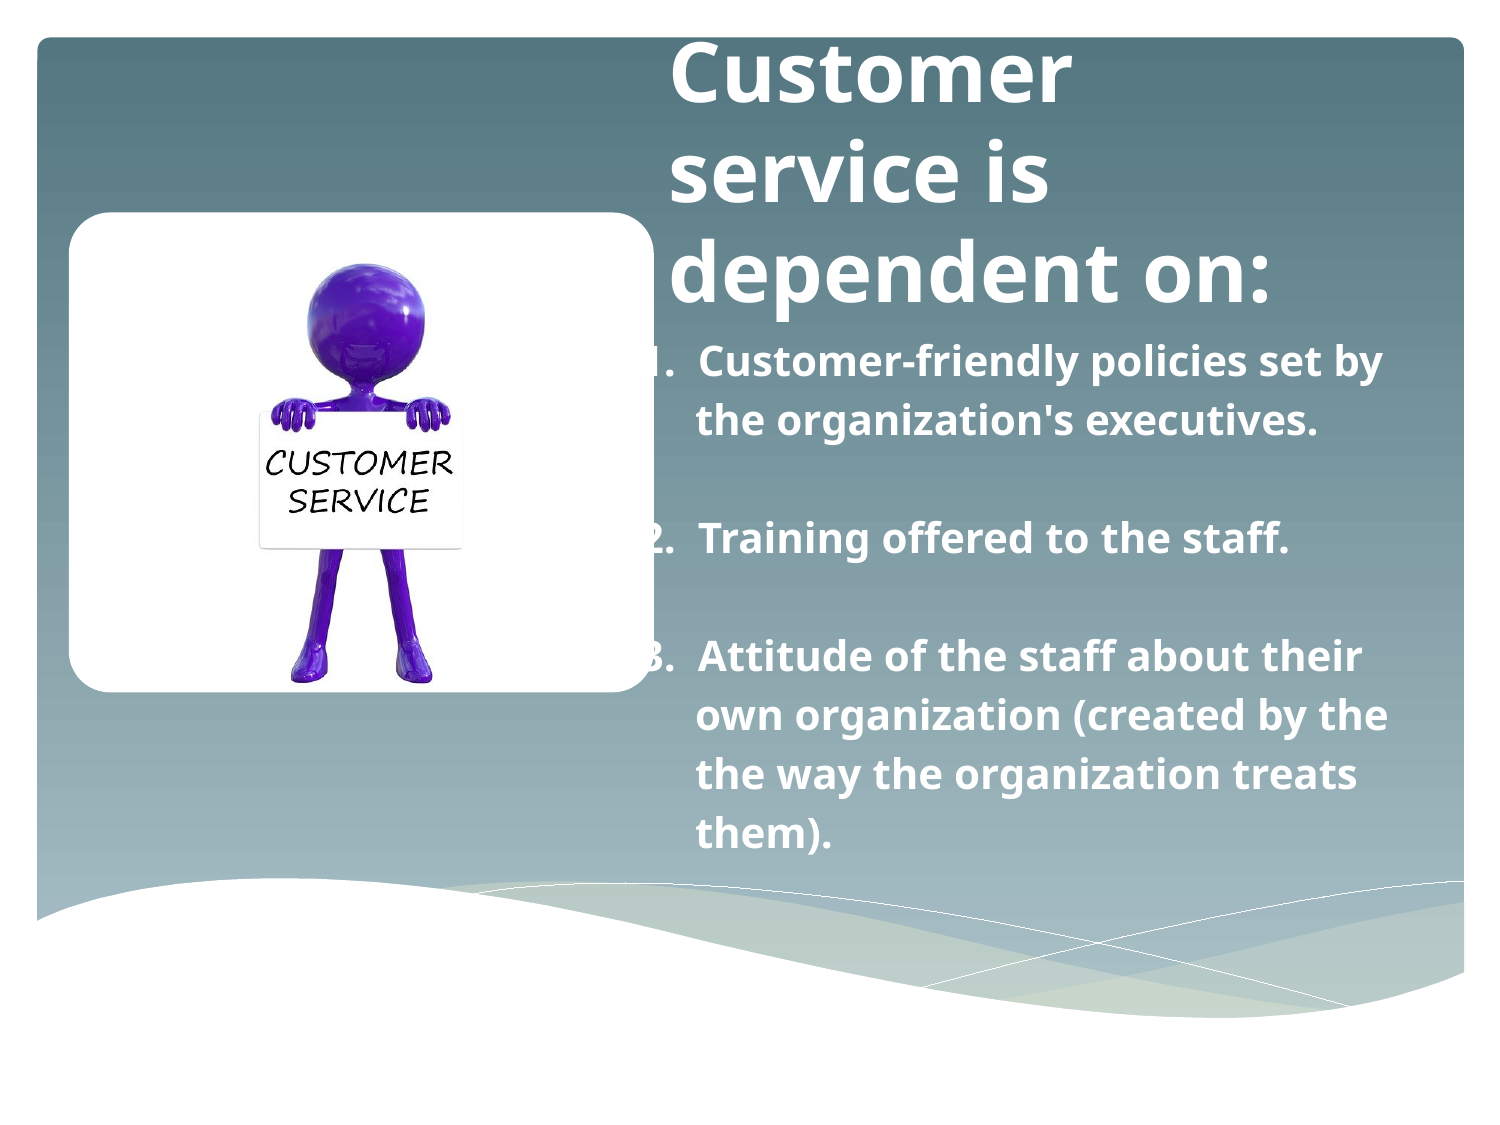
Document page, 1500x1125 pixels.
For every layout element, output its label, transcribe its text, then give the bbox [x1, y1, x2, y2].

picture [68, 212, 655, 693]
title Customer service is dependent on: [653, 97, 1355, 327]
list 1. Customer-friendly policies set by the organization's executives. 2. Training offered to the staff. 3. Attitude of the staff about their own organization (created by the the way the organization treats them). [624, 327, 1450, 875]
